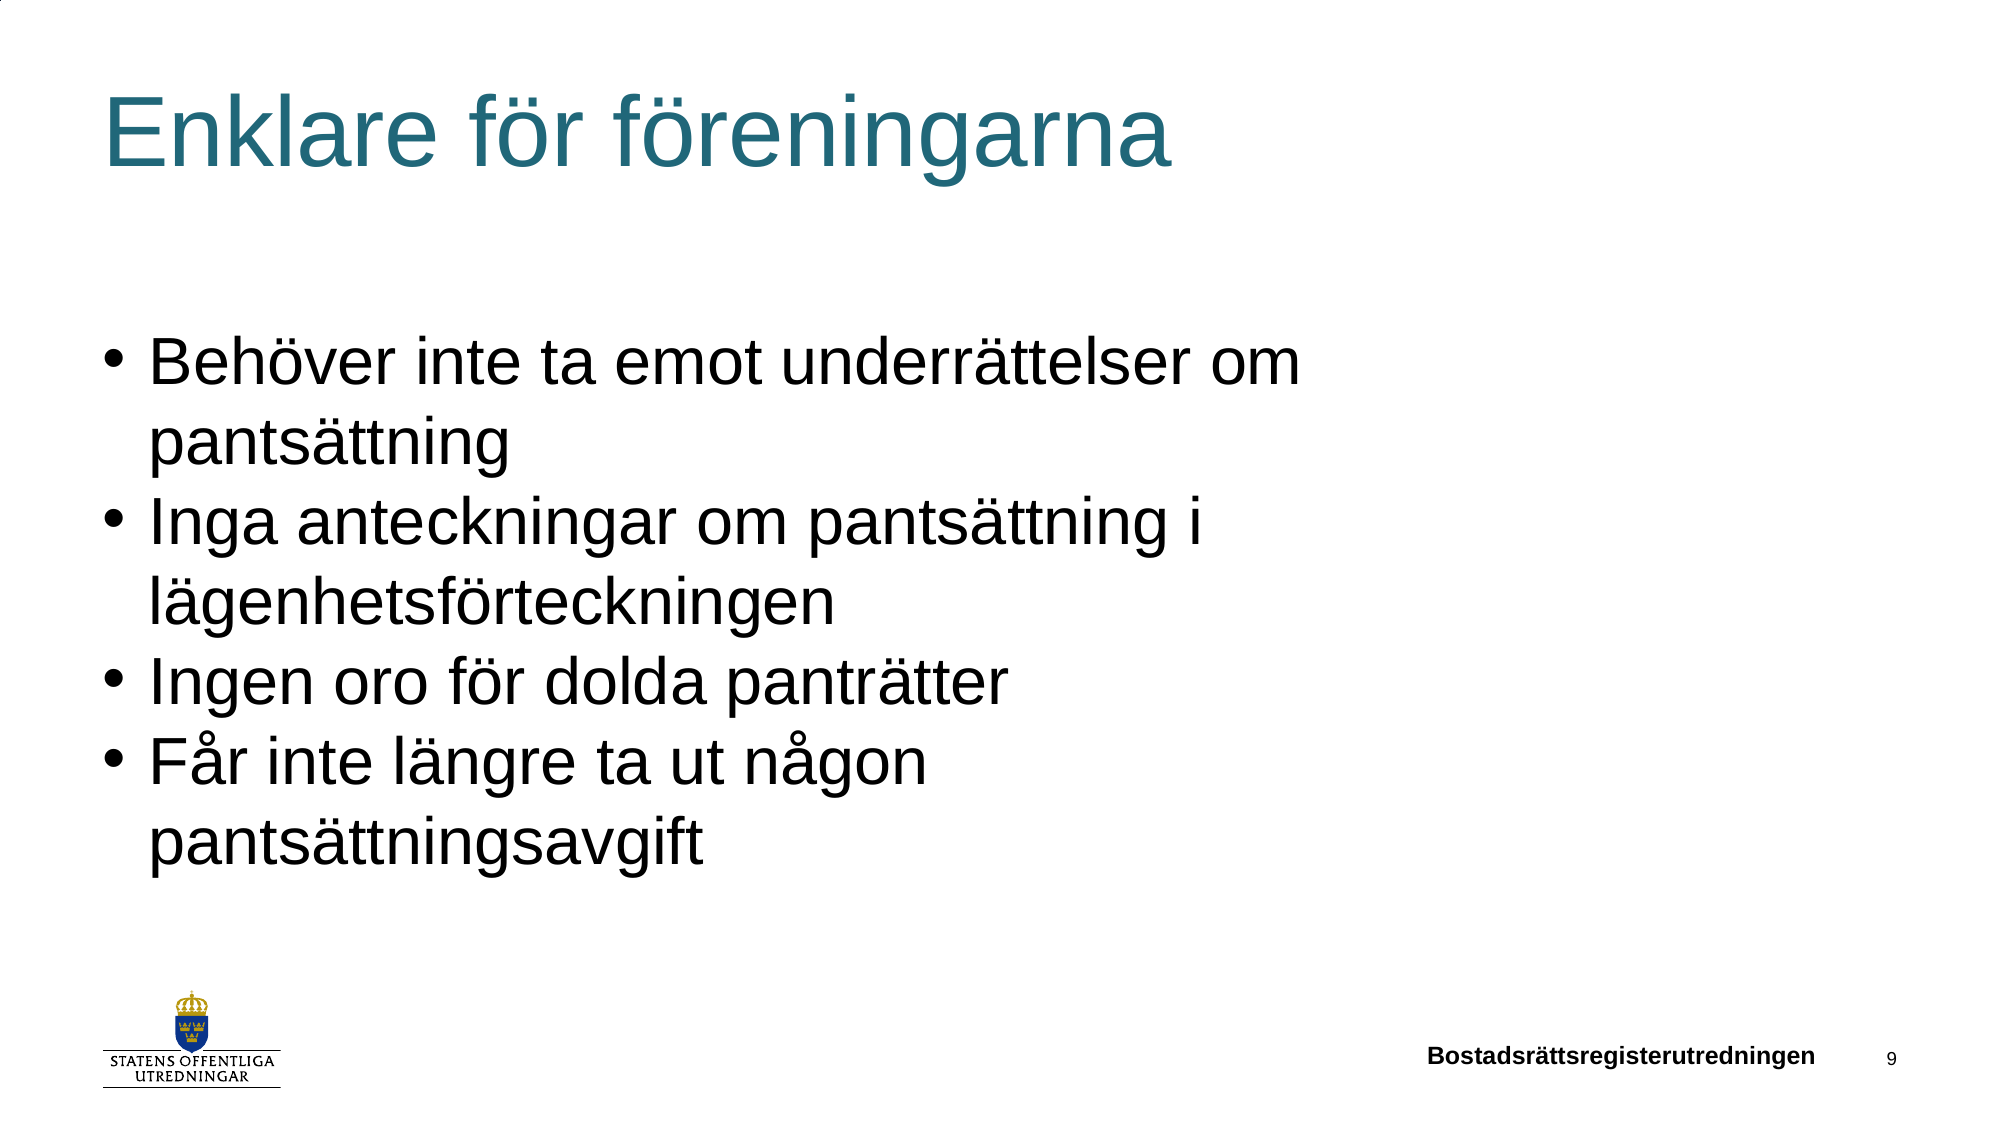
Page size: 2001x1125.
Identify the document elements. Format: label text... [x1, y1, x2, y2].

slide_number 9 [1817, 1034, 1898, 1070]
footer Bostadsrättsregisterutredningen [340, 1034, 1817, 1070]
title Enklare för föreningarna [102, 59, 1898, 228]
list Behöver inte ta emot underrättelser om pantsättning Inga anteckningar om pantsättning i lägenhetsförteckningen Ingen oro för dolda panträtter Får inte längre ta ut någon pantsättningsavgift [102, 310, 1900, 988]
